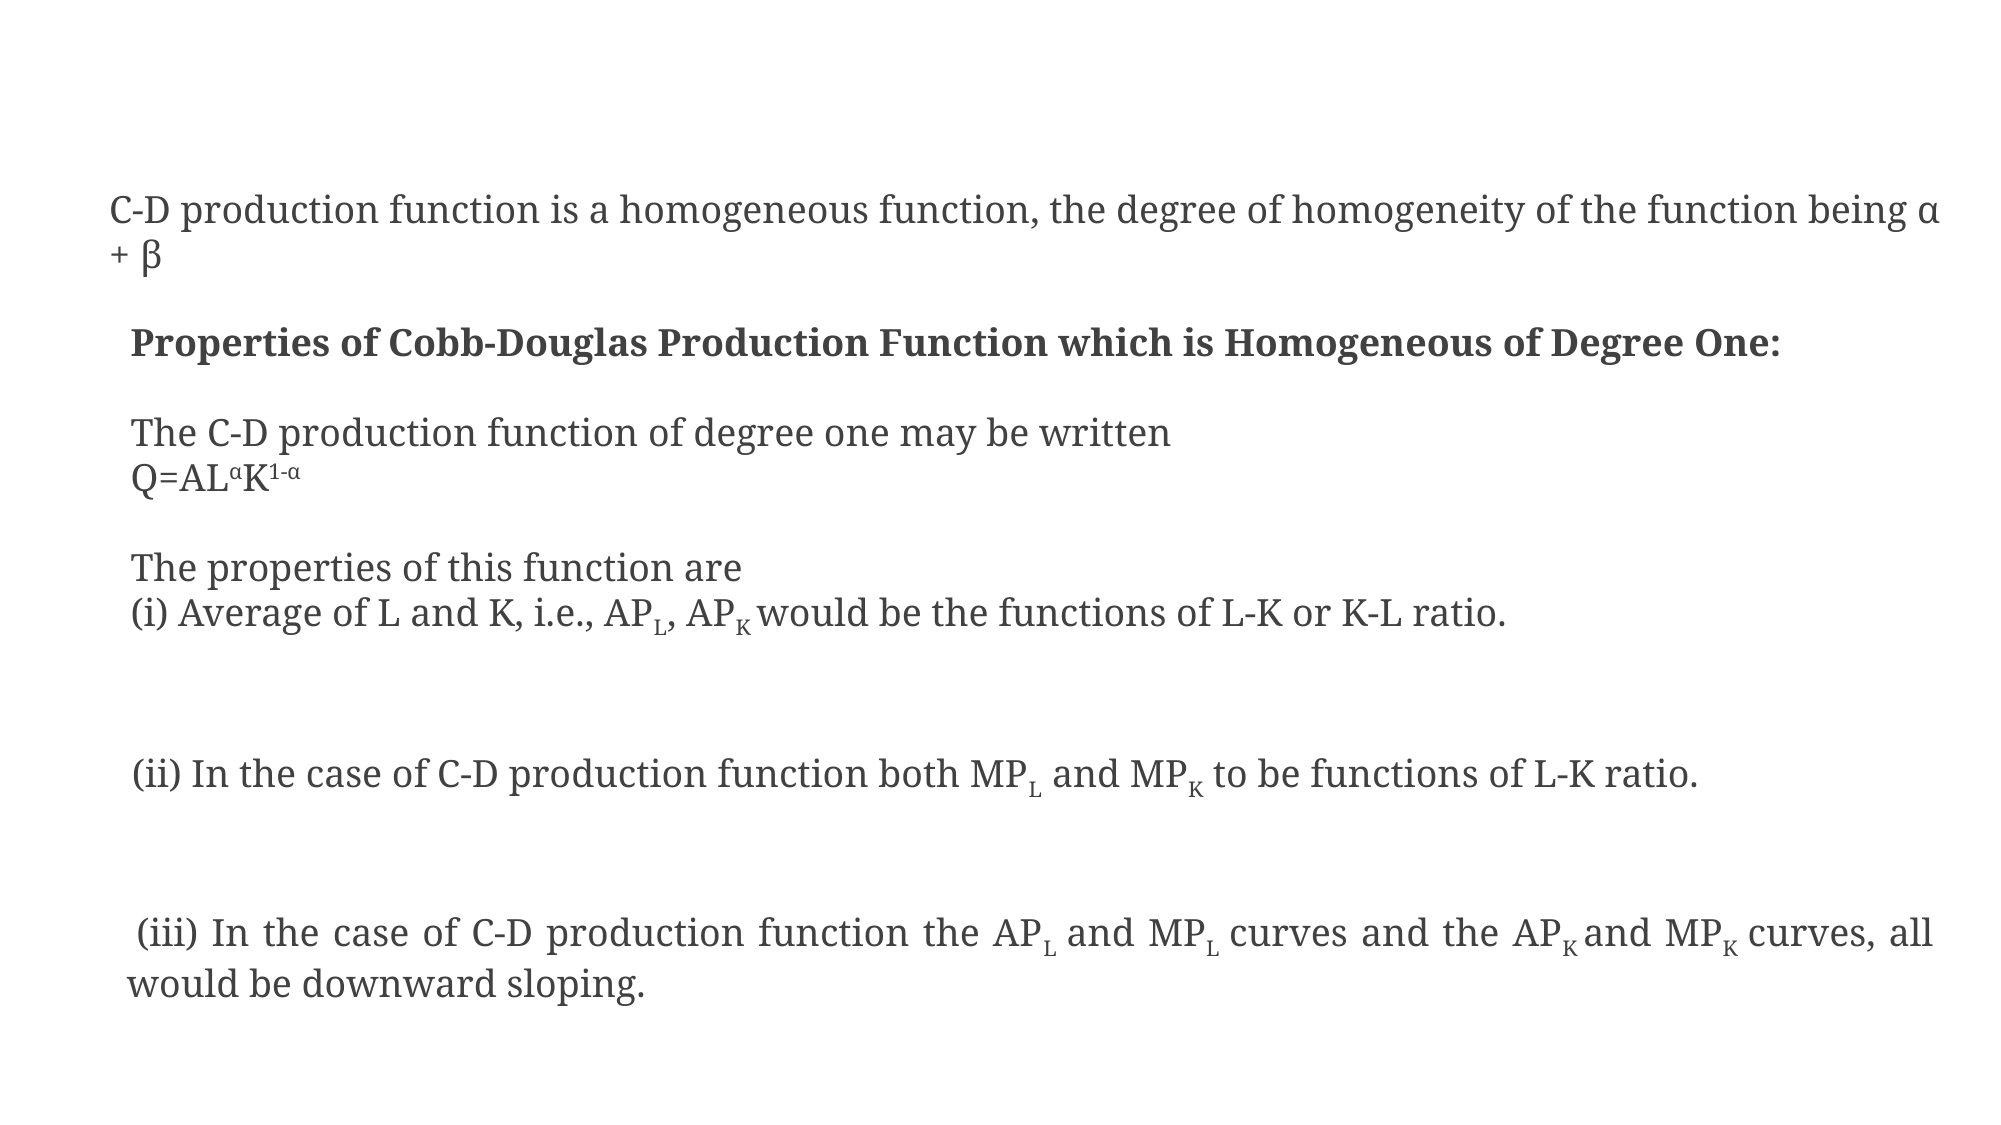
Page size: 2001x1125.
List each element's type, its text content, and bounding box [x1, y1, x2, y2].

text_box (iii) In the case of C-D production function the APL and MPL curves and the APK and MPK curves, all would be downward sloping. [112, 901, 1949, 1013]
text_box C-D production function is a homogeneous function, the degree of homogeneity of the function being α + β [94, 178, 1964, 284]
text_box Properties of Cobb-Douglas Production Function which is Homogeneous of Degree One: The C-D production function of degree one may be written Q=ALαK1-α The properties of this function are (i) Average of L and K, i.e., APL, APK would be the functions of L-K or K-L ratio. [115, 311, 1875, 648]
text_box (ii) In the case of C-D production function both MPL and MPK to be functions of L-K ratio. [117, 742, 1876, 809]
